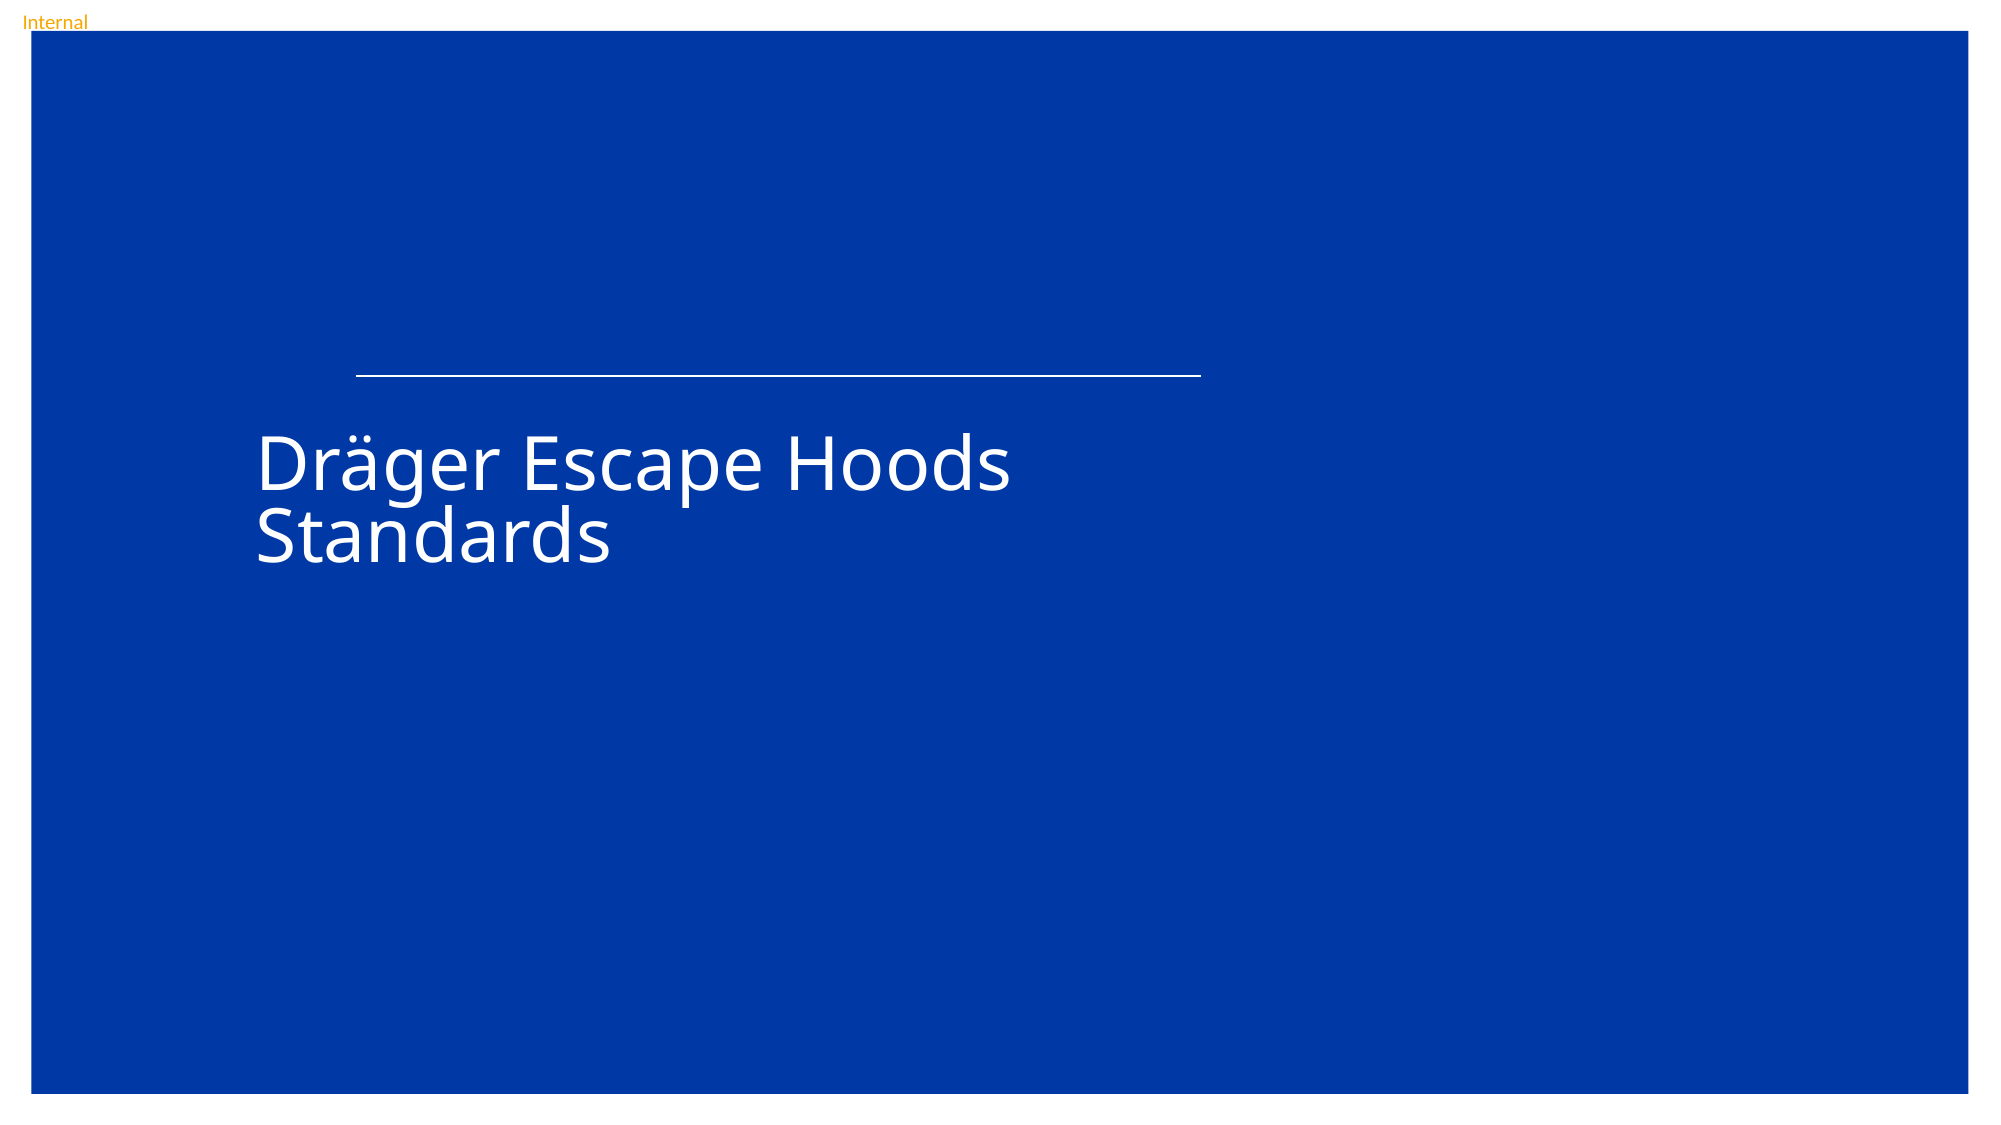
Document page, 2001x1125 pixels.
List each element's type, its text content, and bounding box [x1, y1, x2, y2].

title Dräger Escape Hoods Standards [255, 432, 1201, 799]
